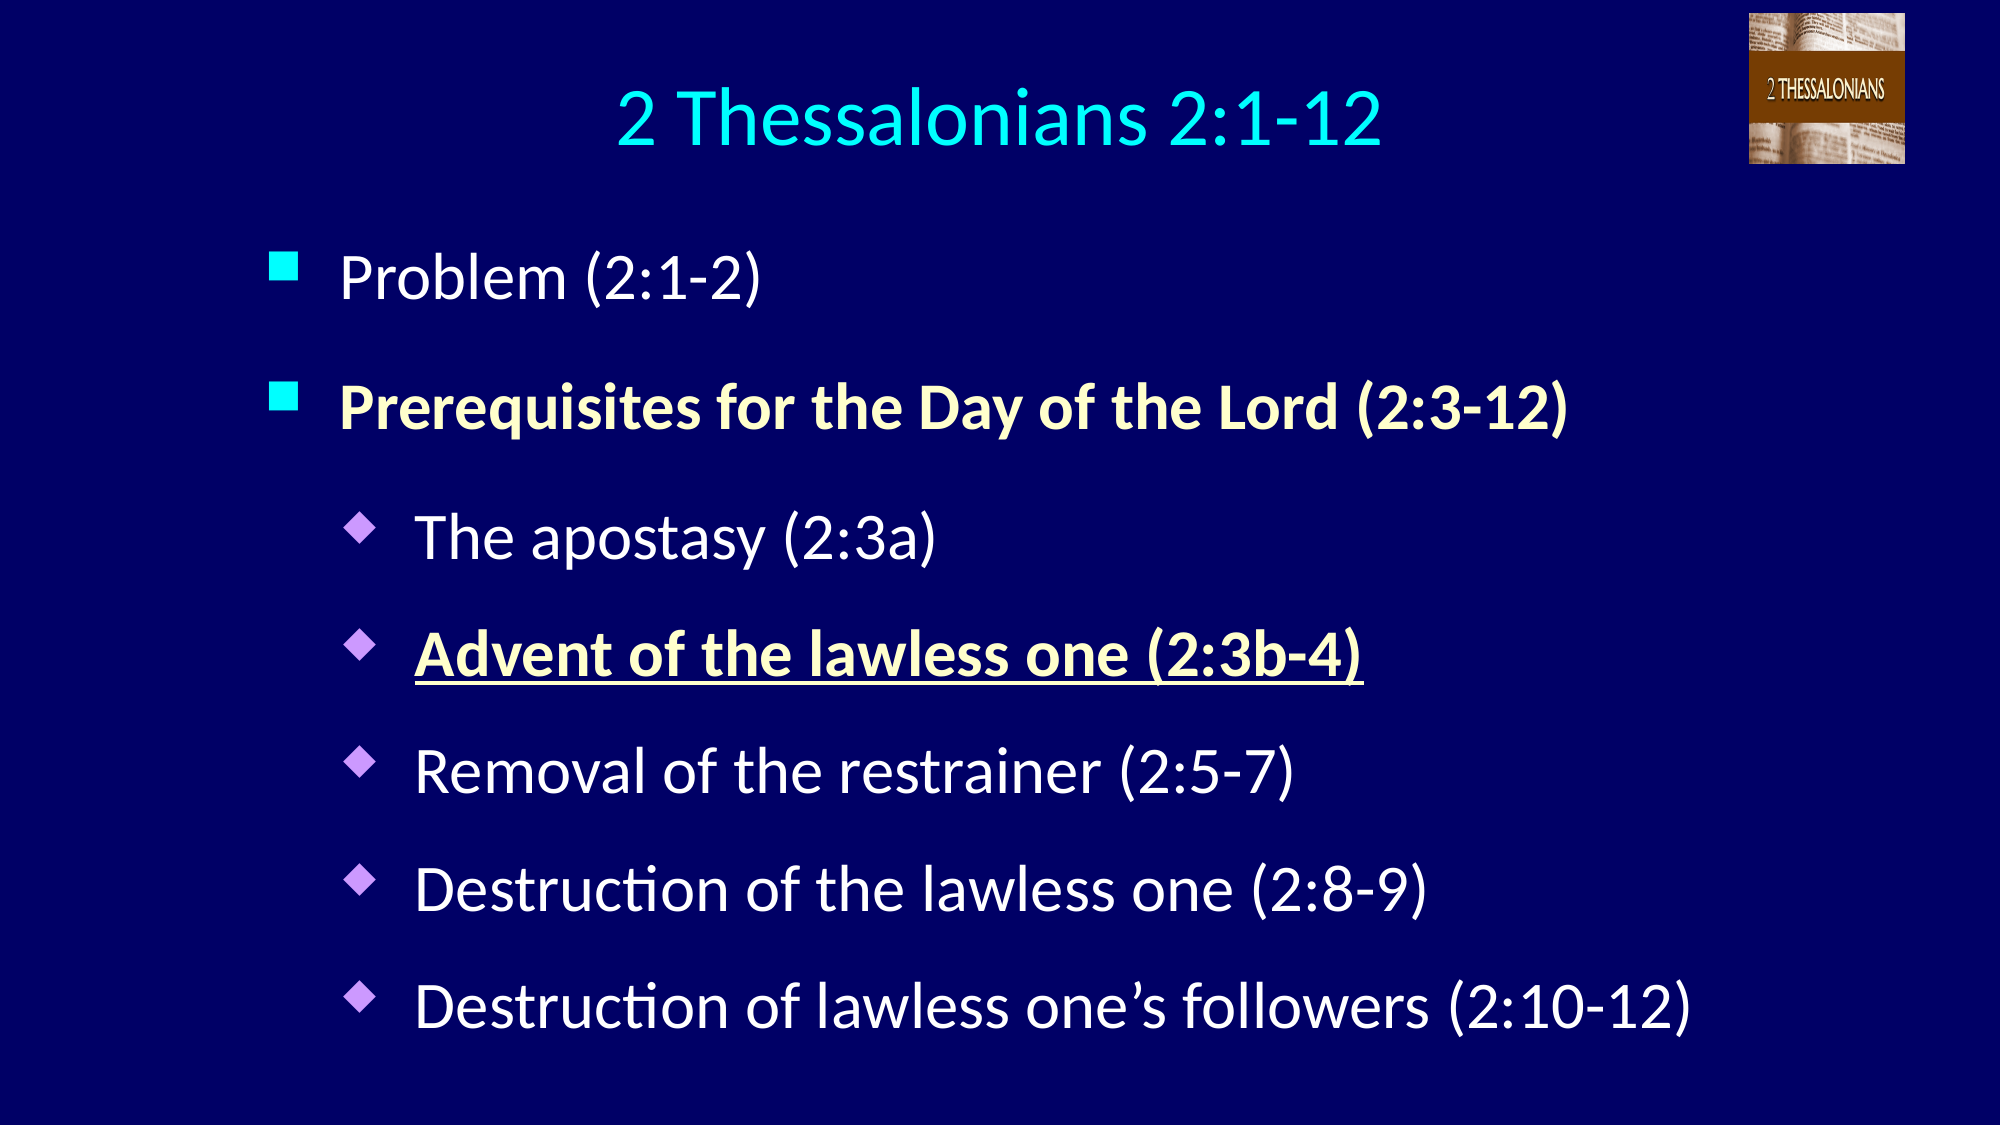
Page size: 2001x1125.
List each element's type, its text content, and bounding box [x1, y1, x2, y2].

picture [1749, 12, 1905, 164]
list Problem (2:1-2) Prerequisites for the Day of the Lord (2:3-12) The apostasy (2:3a) Advent of the lawless one (2:3b-4) Removal of the restrainer (2:5-7) Destruction of the lawless one (2:8-9) Destruction of lawless one’s followers (2:10-12) [249, 224, 1751, 1063]
title 2 Thessalonians 2:1-12 [362, 37, 1638, 188]
